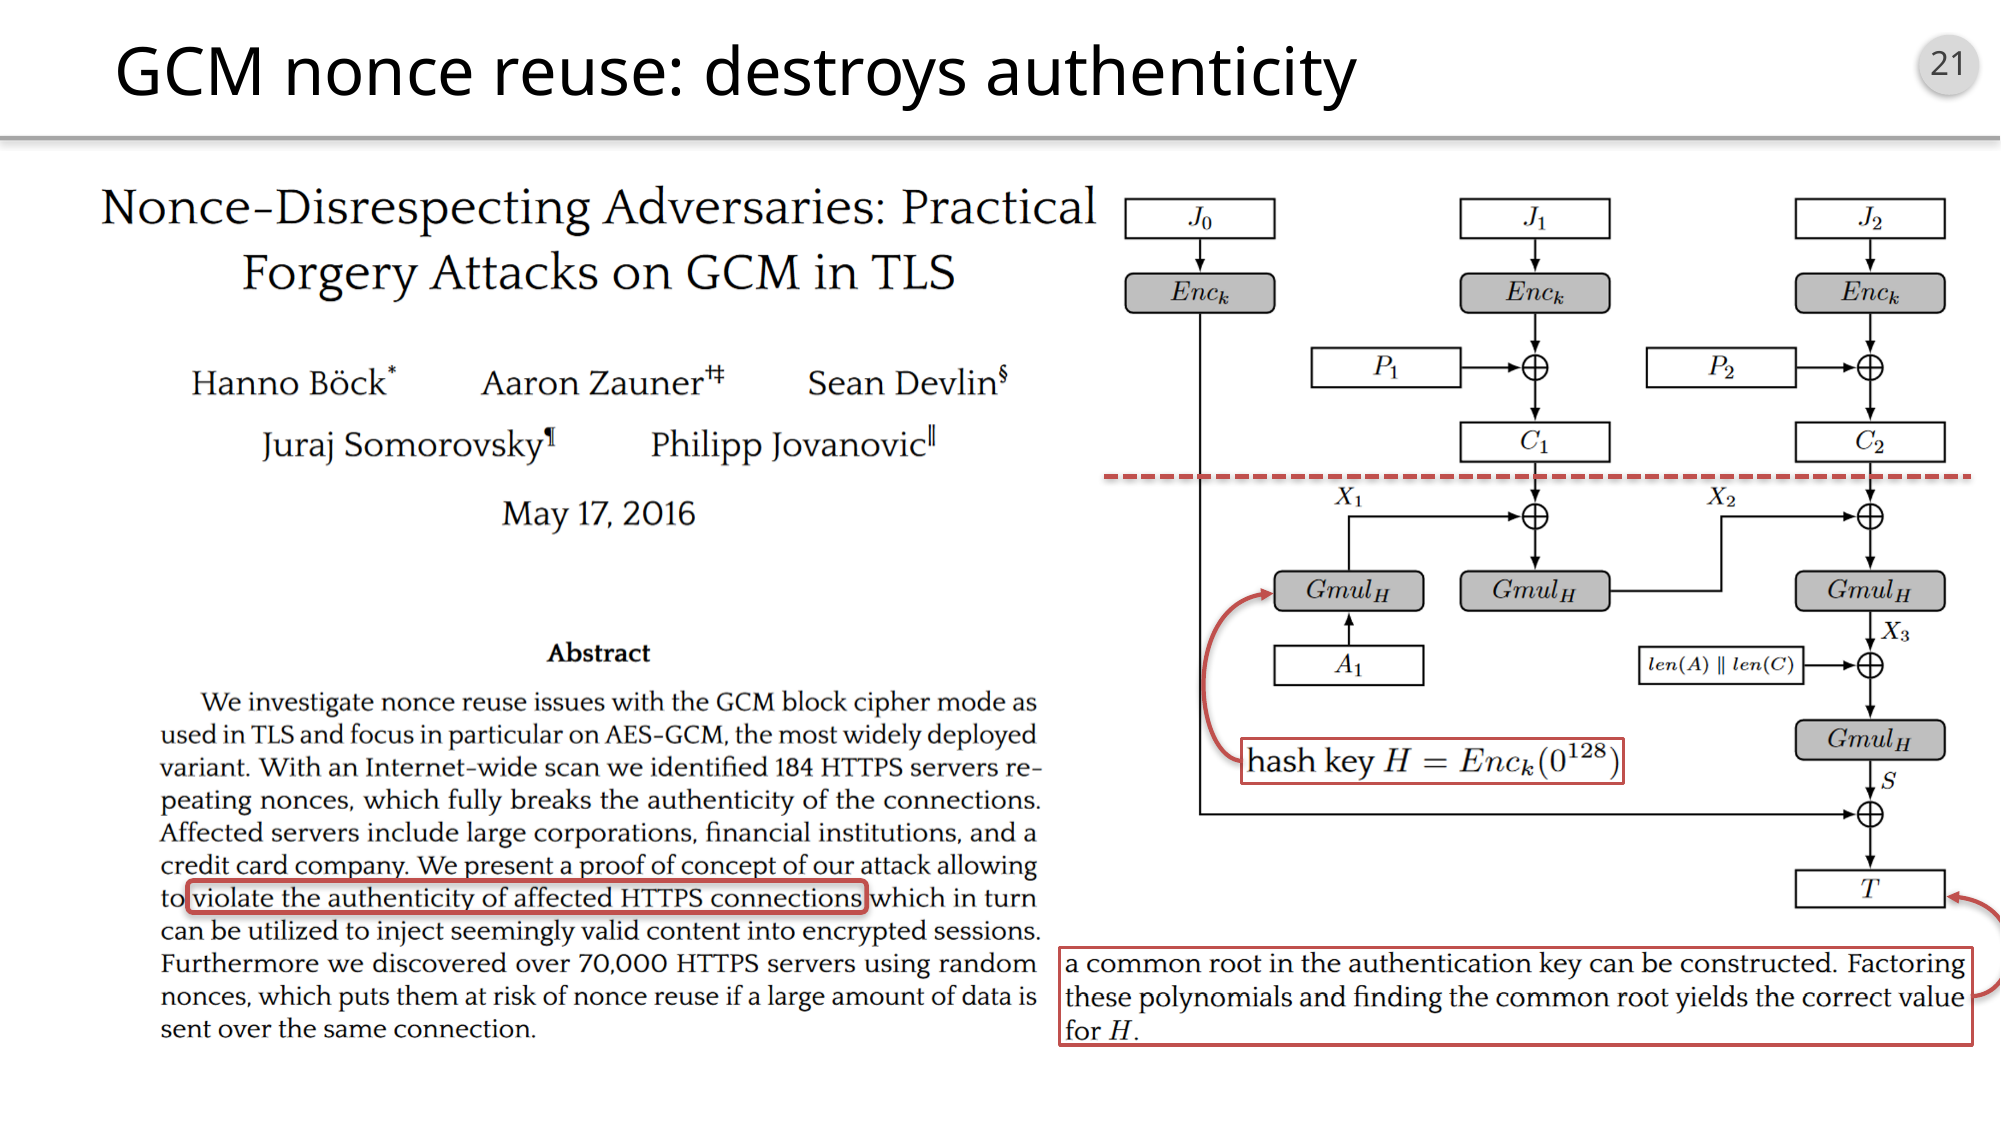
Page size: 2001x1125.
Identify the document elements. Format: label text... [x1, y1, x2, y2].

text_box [1242, 593, 1274, 762]
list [1242, 739, 1623, 783]
title GCM nonce reuse: destroys authenticity [99, 24, 1900, 114]
picture [1060, 948, 1972, 1044]
picture [1118, 191, 1952, 476]
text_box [1946, 896, 1971, 997]
picture [1118, 477, 1952, 913]
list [99, 180, 1102, 1044]
